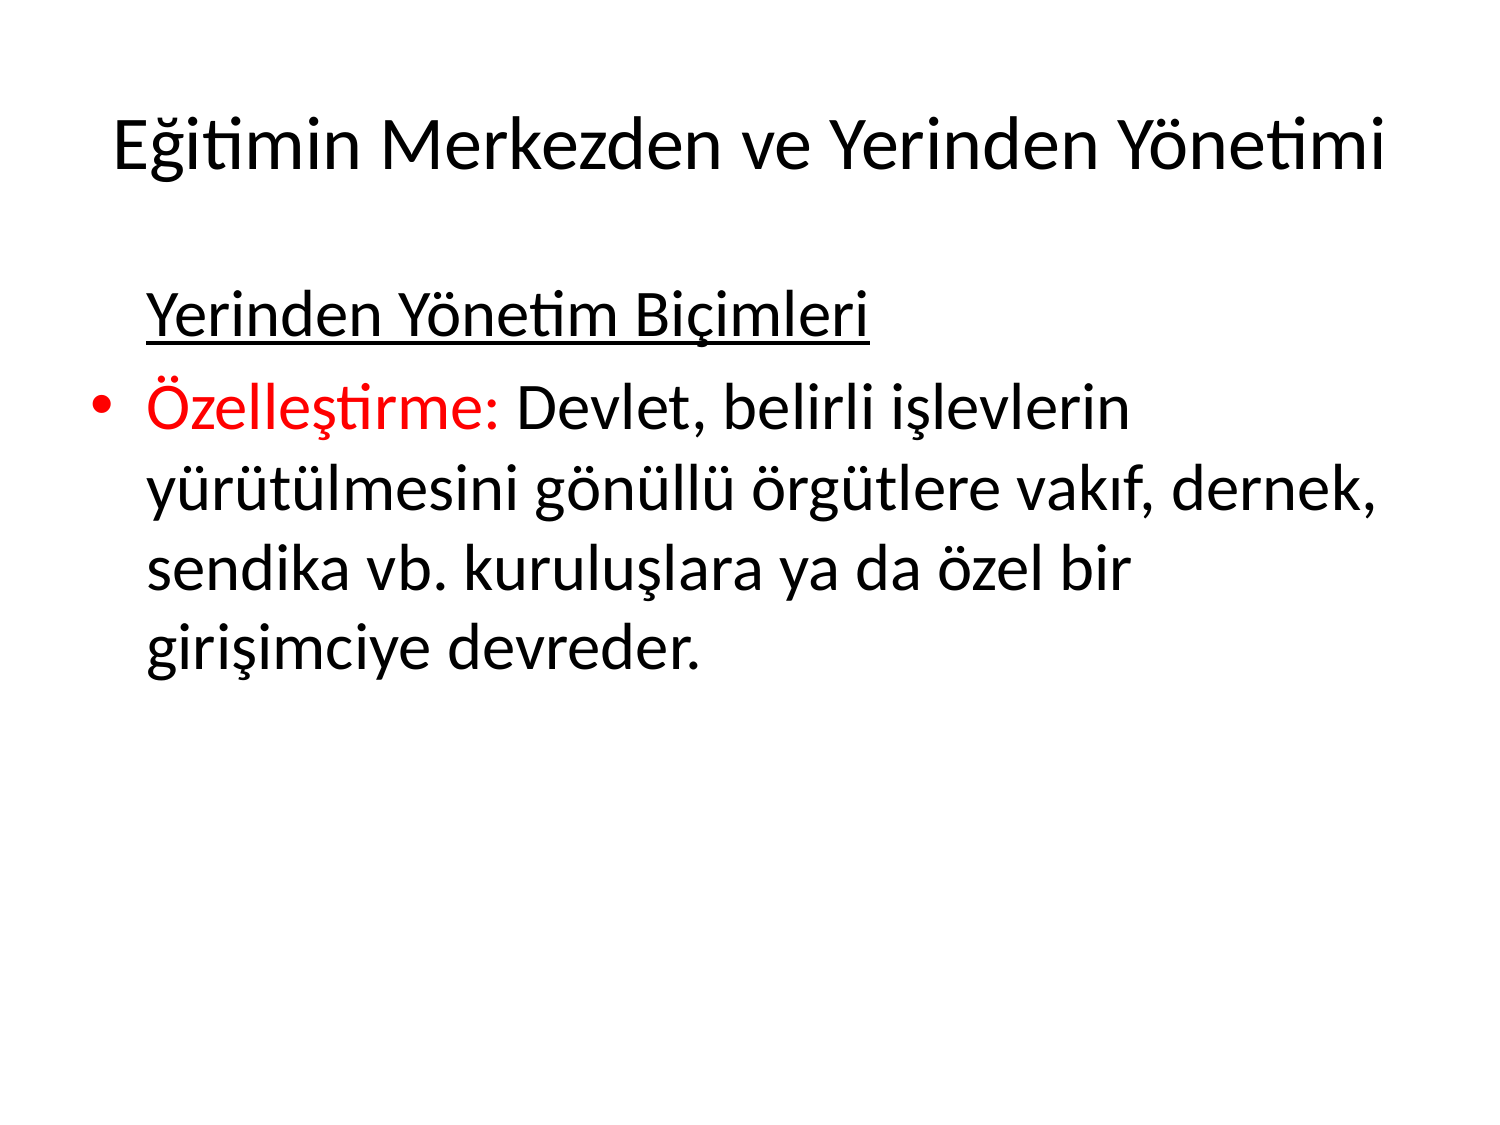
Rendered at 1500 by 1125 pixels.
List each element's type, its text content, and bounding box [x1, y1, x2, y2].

list Yerinden Yönetim Biçimleri Özelleştirme: Devlet, belirli işlevlerin yürütülmesini gönüllü örgütlere vakıf, dernek, sendika vb. kuruluşlara ya da özel bir girişimciye devreder. [75, 262, 1425, 1005]
title Eğitimin Merkezden ve Yerinden Yönetimi [75, 45, 1425, 233]
